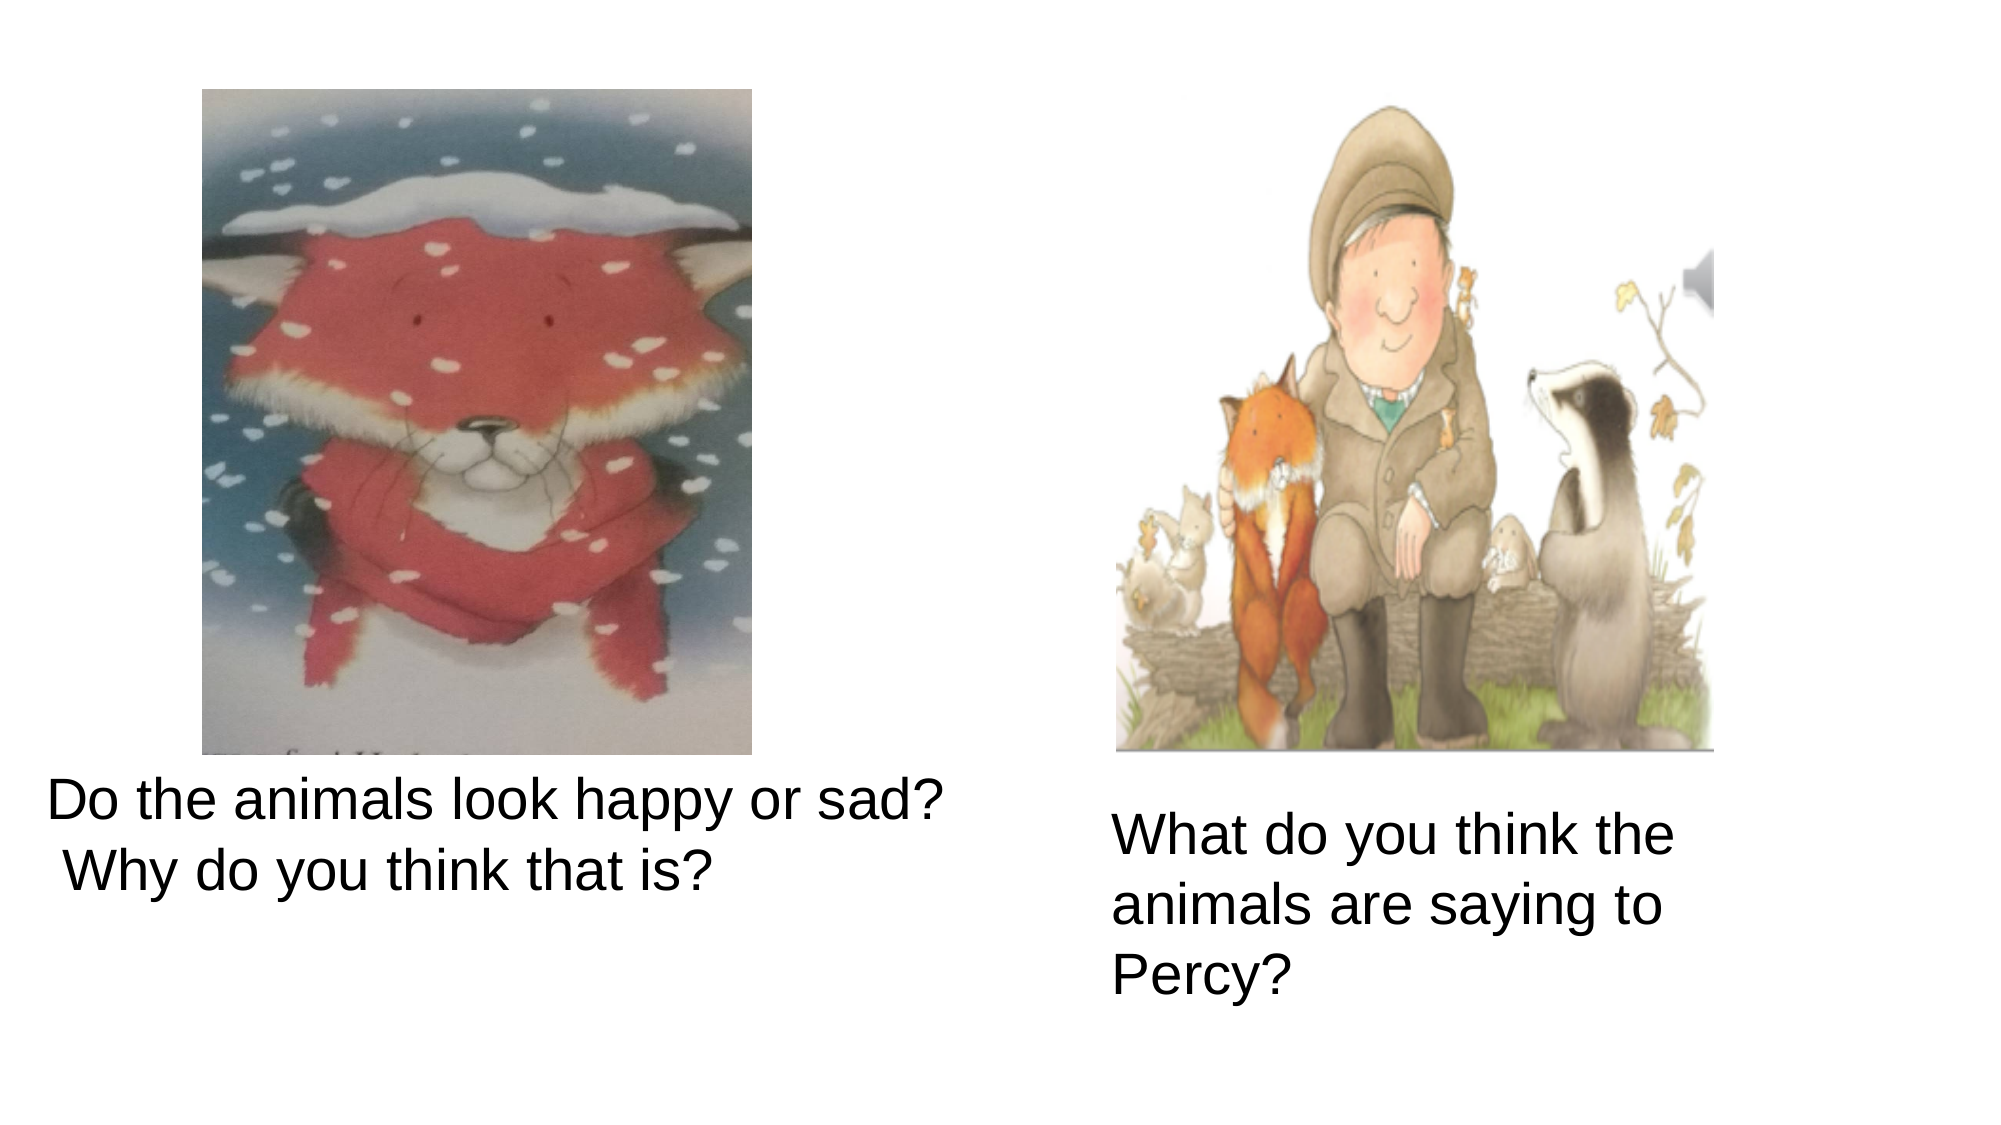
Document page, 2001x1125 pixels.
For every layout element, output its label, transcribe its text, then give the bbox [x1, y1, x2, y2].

picture [202, 89, 752, 755]
text_box Do the animals look happy or sad? Why do you think that is? [31, 754, 961, 909]
text_box What do you think the animals are saying to Percy? [1097, 788, 1824, 1014]
picture [1116, 89, 1714, 755]
